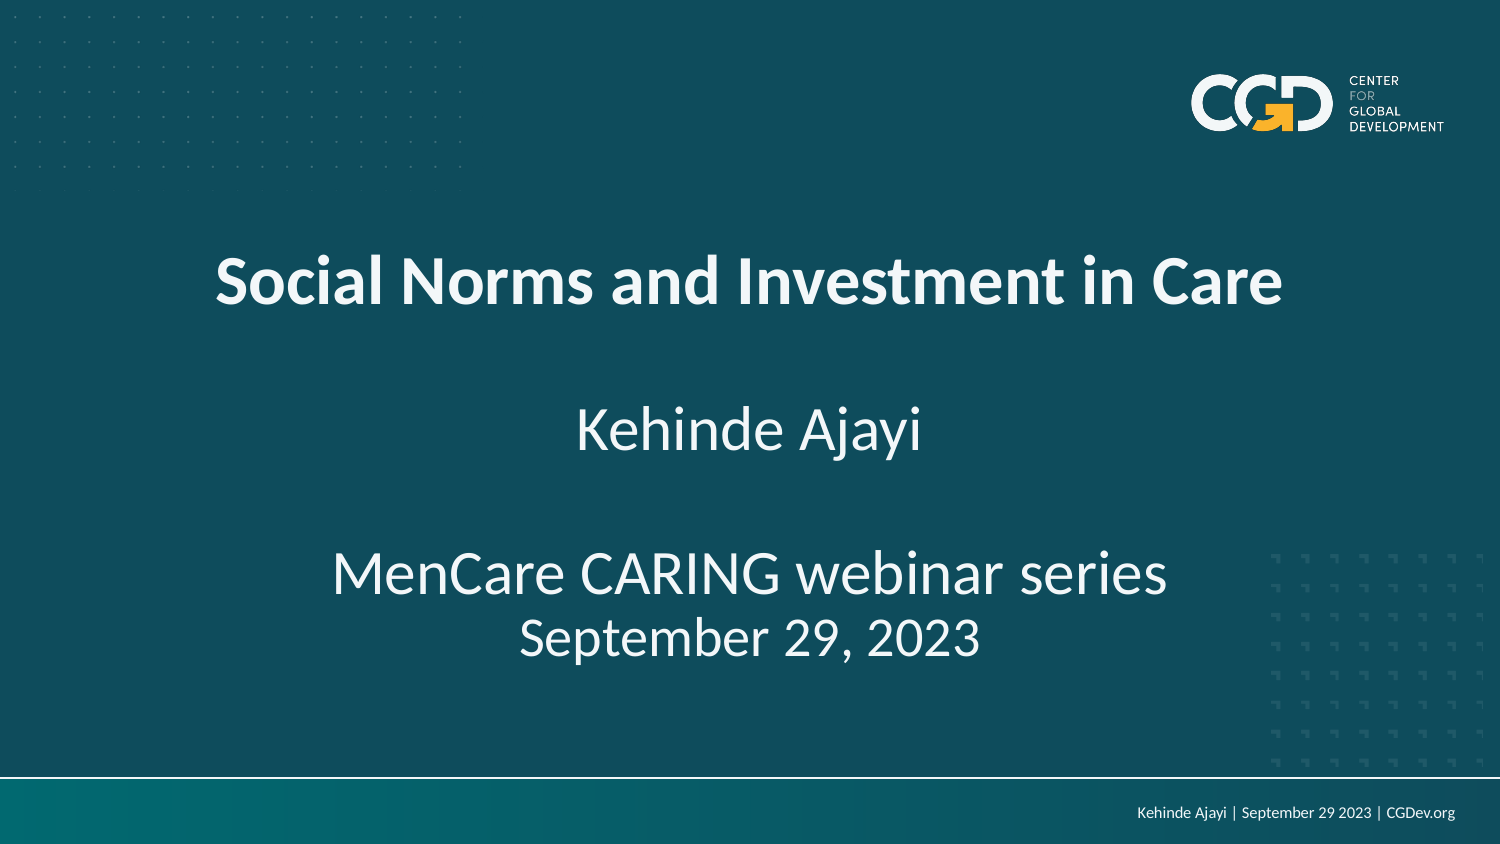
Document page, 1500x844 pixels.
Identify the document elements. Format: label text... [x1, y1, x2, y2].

title Social Norms and Investment in Care Kehinde Ajayi MenCare CARING webinar series September 29, 2023 [57, 236, 1443, 374]
footer Kehinde Ajayi | September 29 2023 | CGDev.org [496, 789, 1455, 834]
